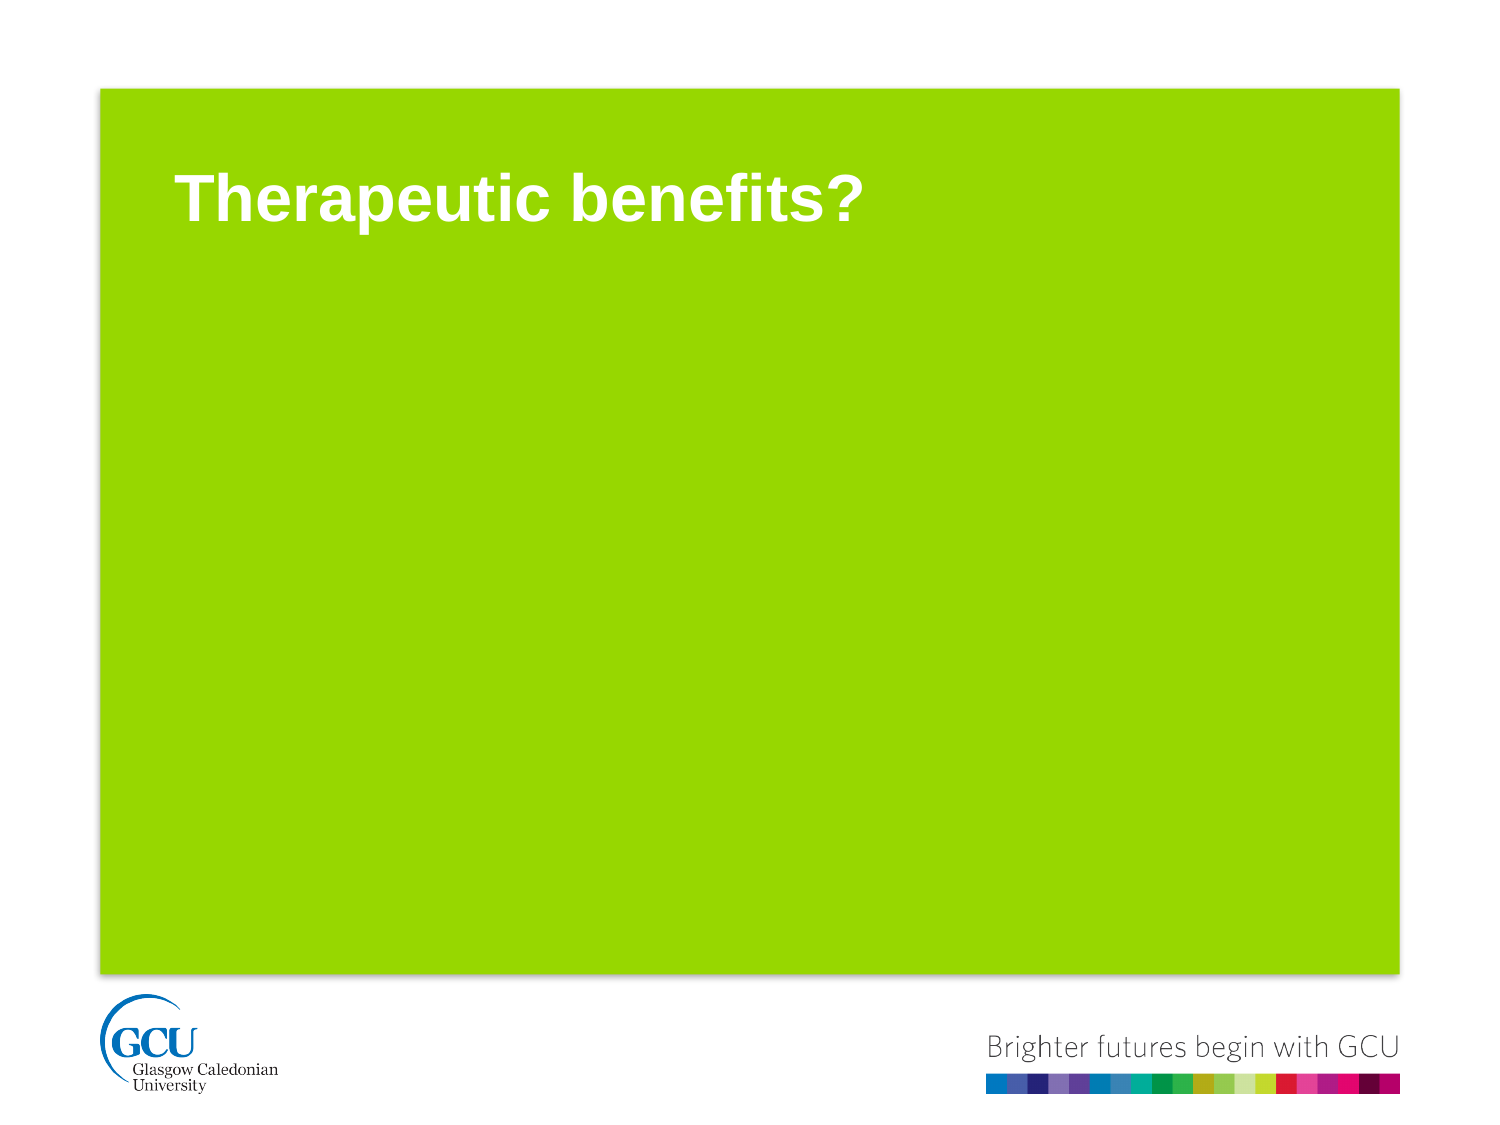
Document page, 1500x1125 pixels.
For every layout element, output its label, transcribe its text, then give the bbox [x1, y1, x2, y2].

picture [986, 1030, 1400, 1094]
list Therapeutic benefits? [159, 147, 1341, 244]
picture [100, 994, 278, 1094]
